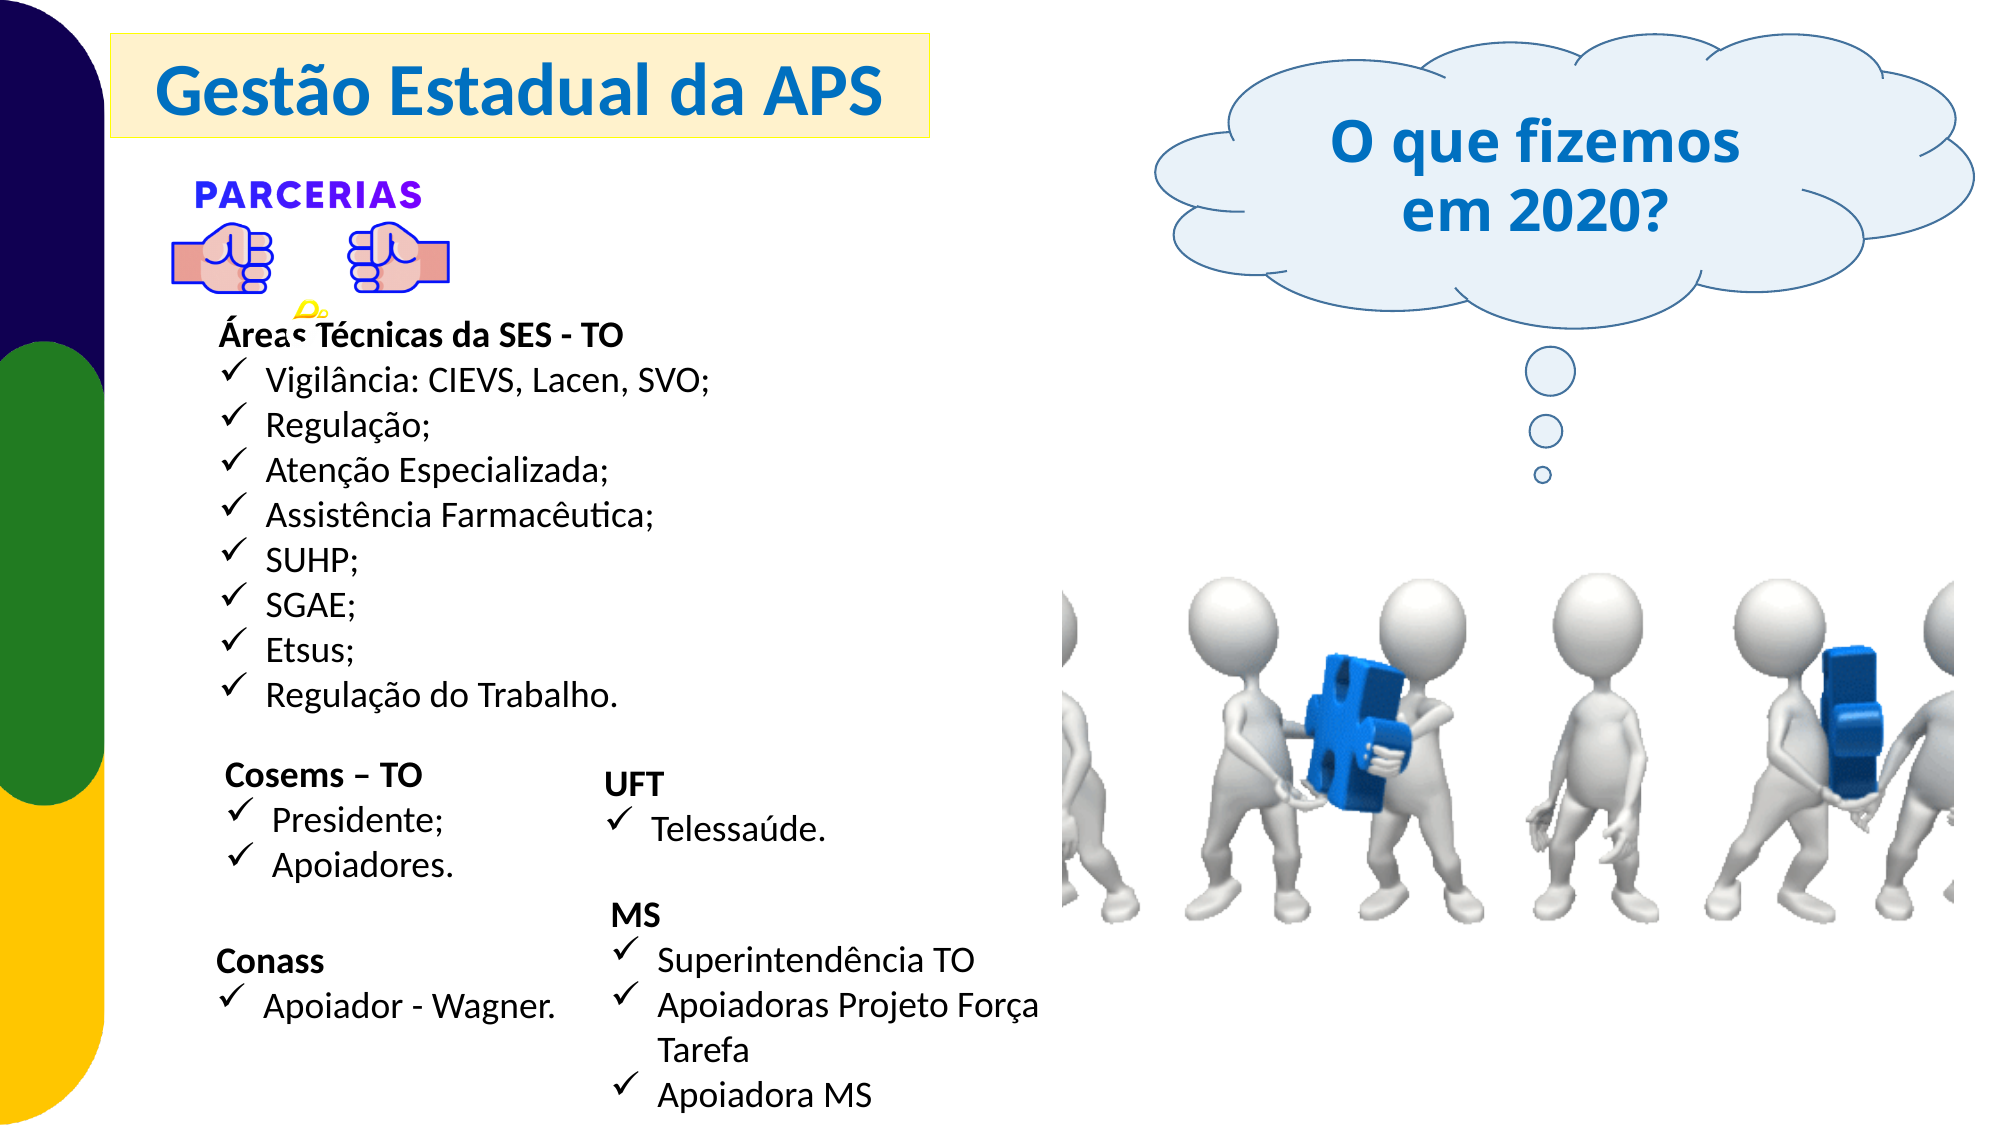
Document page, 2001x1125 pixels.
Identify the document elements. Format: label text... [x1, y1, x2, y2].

text_box O que fizemos em 2020? [1524, 345, 1576, 397]
text_box Conass Apoiador - Wagner. [201, 928, 595, 1034]
text_box Cosems – TO Presidente; Apoiadores. [210, 742, 684, 893]
picture [1062, 543, 1954, 1016]
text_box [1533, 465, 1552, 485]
text_box Gestão Estadual da APS [110, 33, 930, 138]
text_box O que fizemos em 2020? [1154, 33, 1976, 330]
picture [0, 0, 105, 1125]
text_box O que fizemos em 2020? [1528, 413, 1564, 449]
text_box UFT Telessaúde. [589, 751, 868, 857]
text_box Áreas Técnicas da SES - TO Vigilância: CIEVS, Lacen, SVO; Regulação; Atenção Especializada; Assistência Farmacêutica; SUHP; SGAE; Etsus; Regulação do Trabalho. [203, 302, 746, 768]
picture [163, 167, 458, 360]
text_box MS Superintendência TO Apoiadoras Projeto Força Tarefa Apoiadora MS [595, 837, 1069, 1122]
